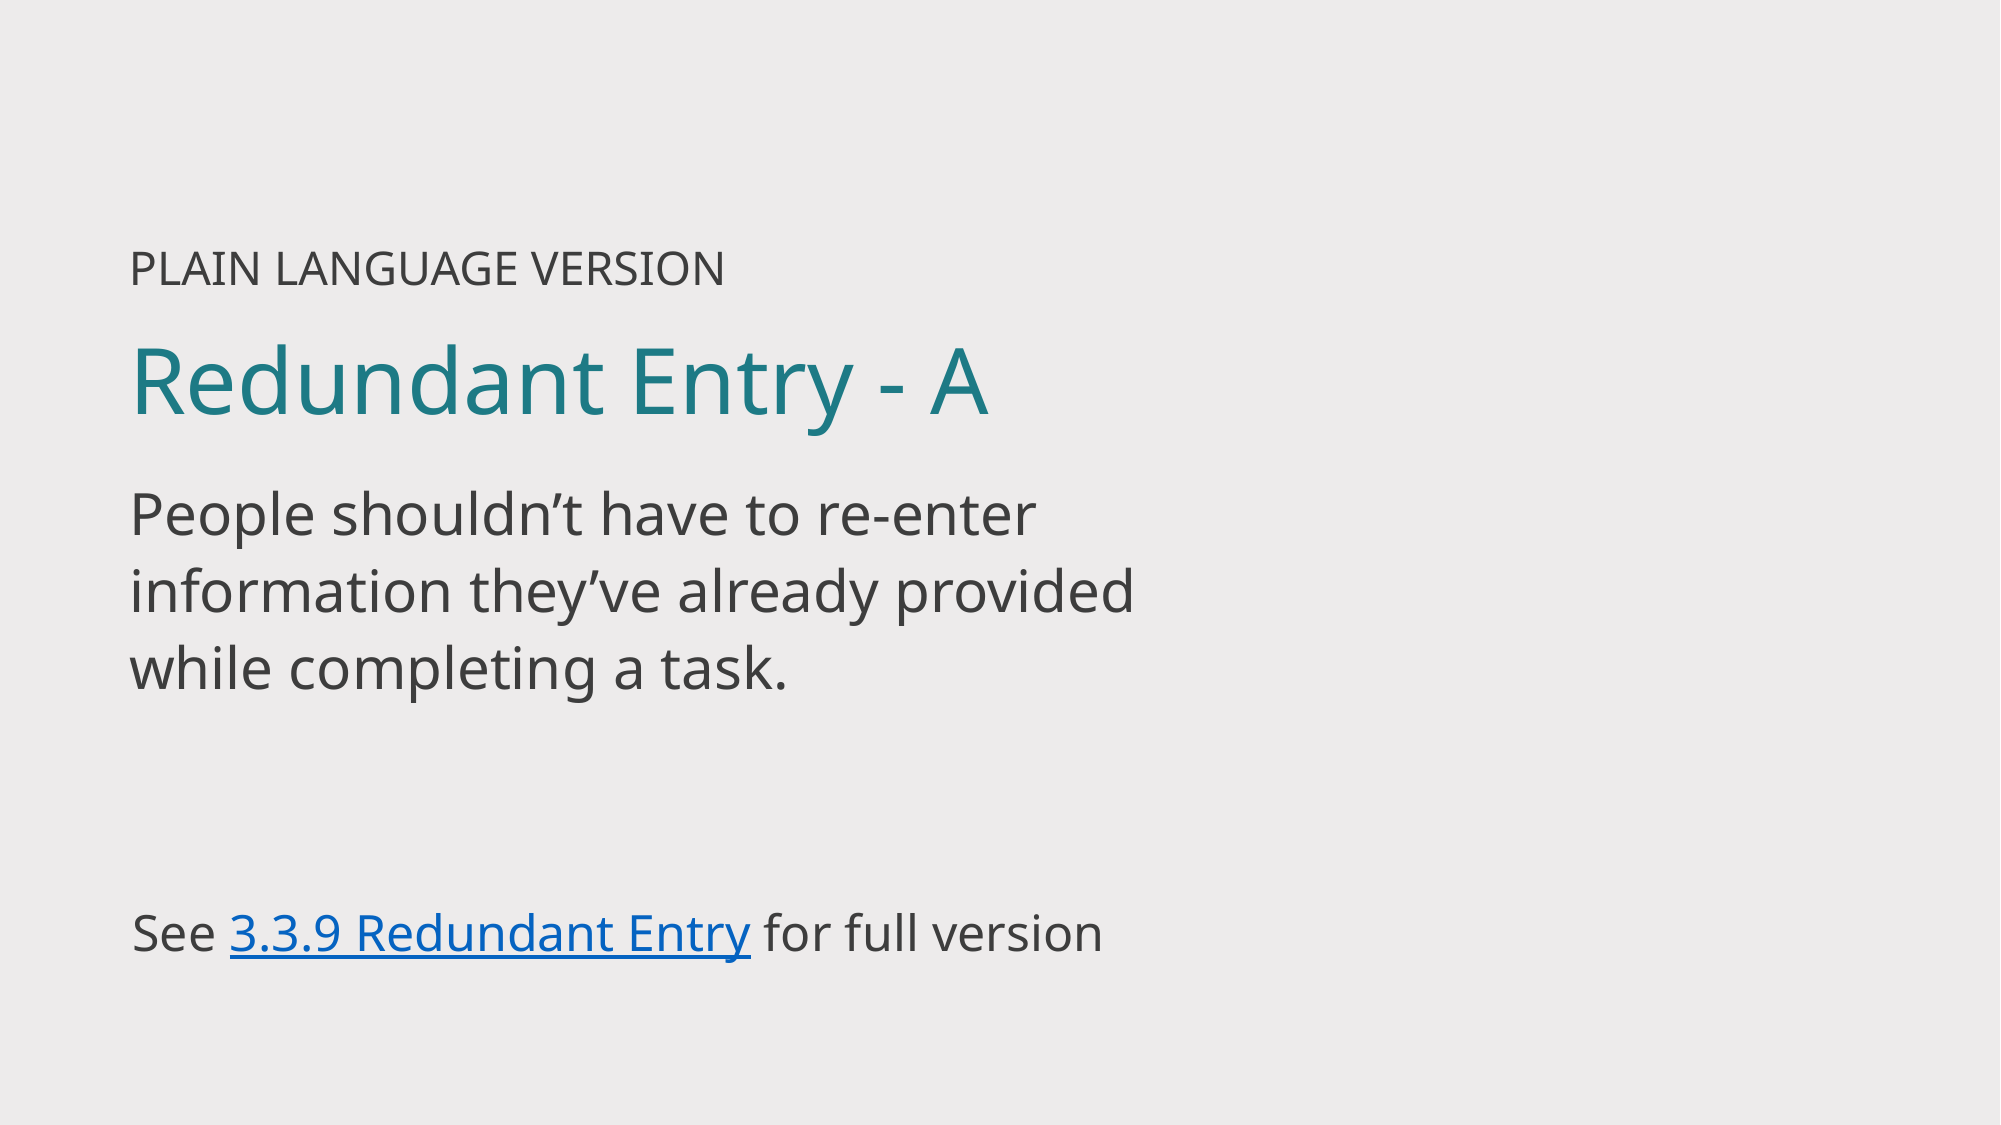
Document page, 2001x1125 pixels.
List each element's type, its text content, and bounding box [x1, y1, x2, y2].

list People shouldn’t have to re-enter information they’ve already provided while completing a task. [114, 462, 1237, 888]
list See 3.3.9 Redundant Entry for full version [117, 887, 1358, 976]
list PLAIN LANGUAGE VERSION [113, 226, 1587, 303]
title Redundant Entry - A [114, 302, 1378, 441]
